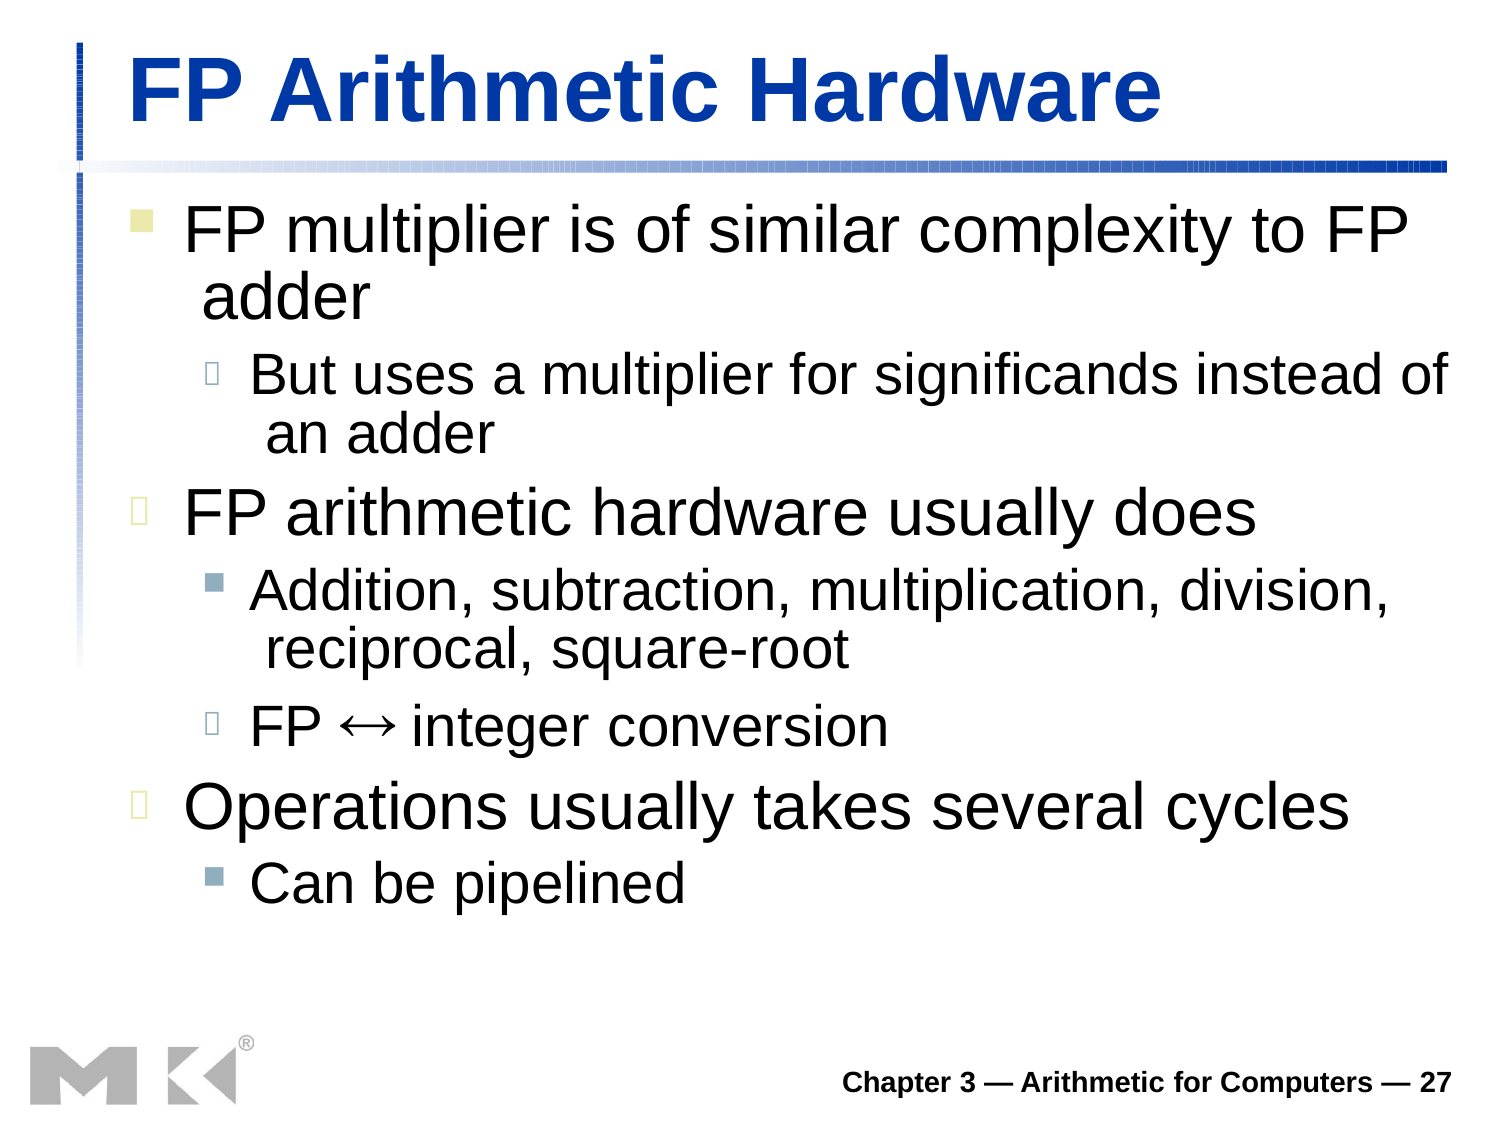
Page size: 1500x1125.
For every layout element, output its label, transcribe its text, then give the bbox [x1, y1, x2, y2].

slide_number Chapter 3 — Arithmetic for Computers — 27 [840, 1063, 1463, 1125]
text_box  [125, 483, 160, 534]
text_box Operations usually takes several cycles Can be pipelined [177, 760, 1361, 916]
text_box  [125, 777, 160, 828]
picture [29, 1034, 255, 1105]
title FP Arithmetic Hardware [125, 28, 1169, 159]
text_box Addition, subtraction, multiplication, division, reciprocal, square-root FP  integer conversion [200, 549, 1395, 759]
text_box But uses a multiplier for significands instead of an adder FP arithmetic hardware usually does [181, 334, 1454, 549]
text_box FP multiplier is of similar complexity to FP adder [125, 183, 1421, 334]
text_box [57, 160, 1448, 173]
